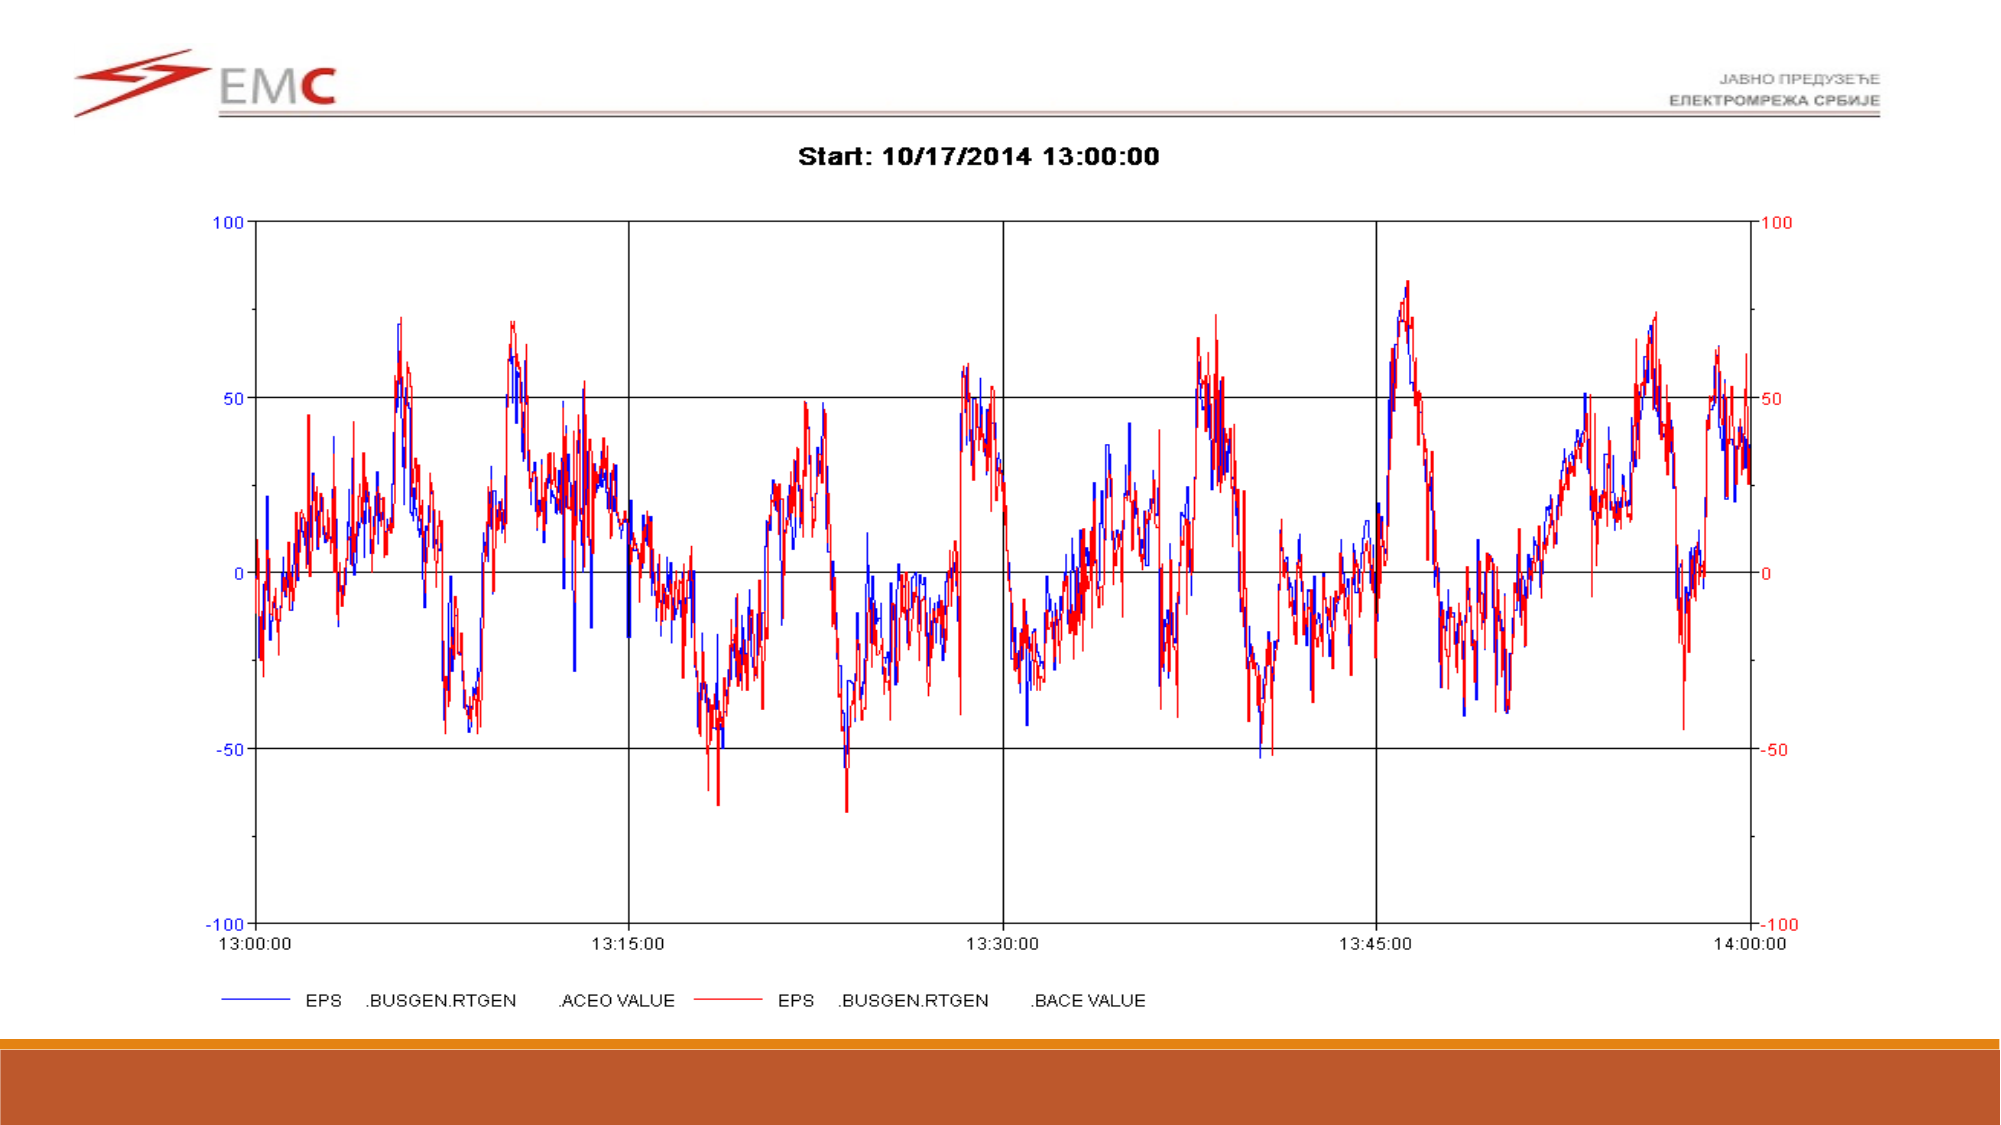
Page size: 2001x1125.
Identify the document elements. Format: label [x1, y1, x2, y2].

picture [73, 43, 1919, 1019]
